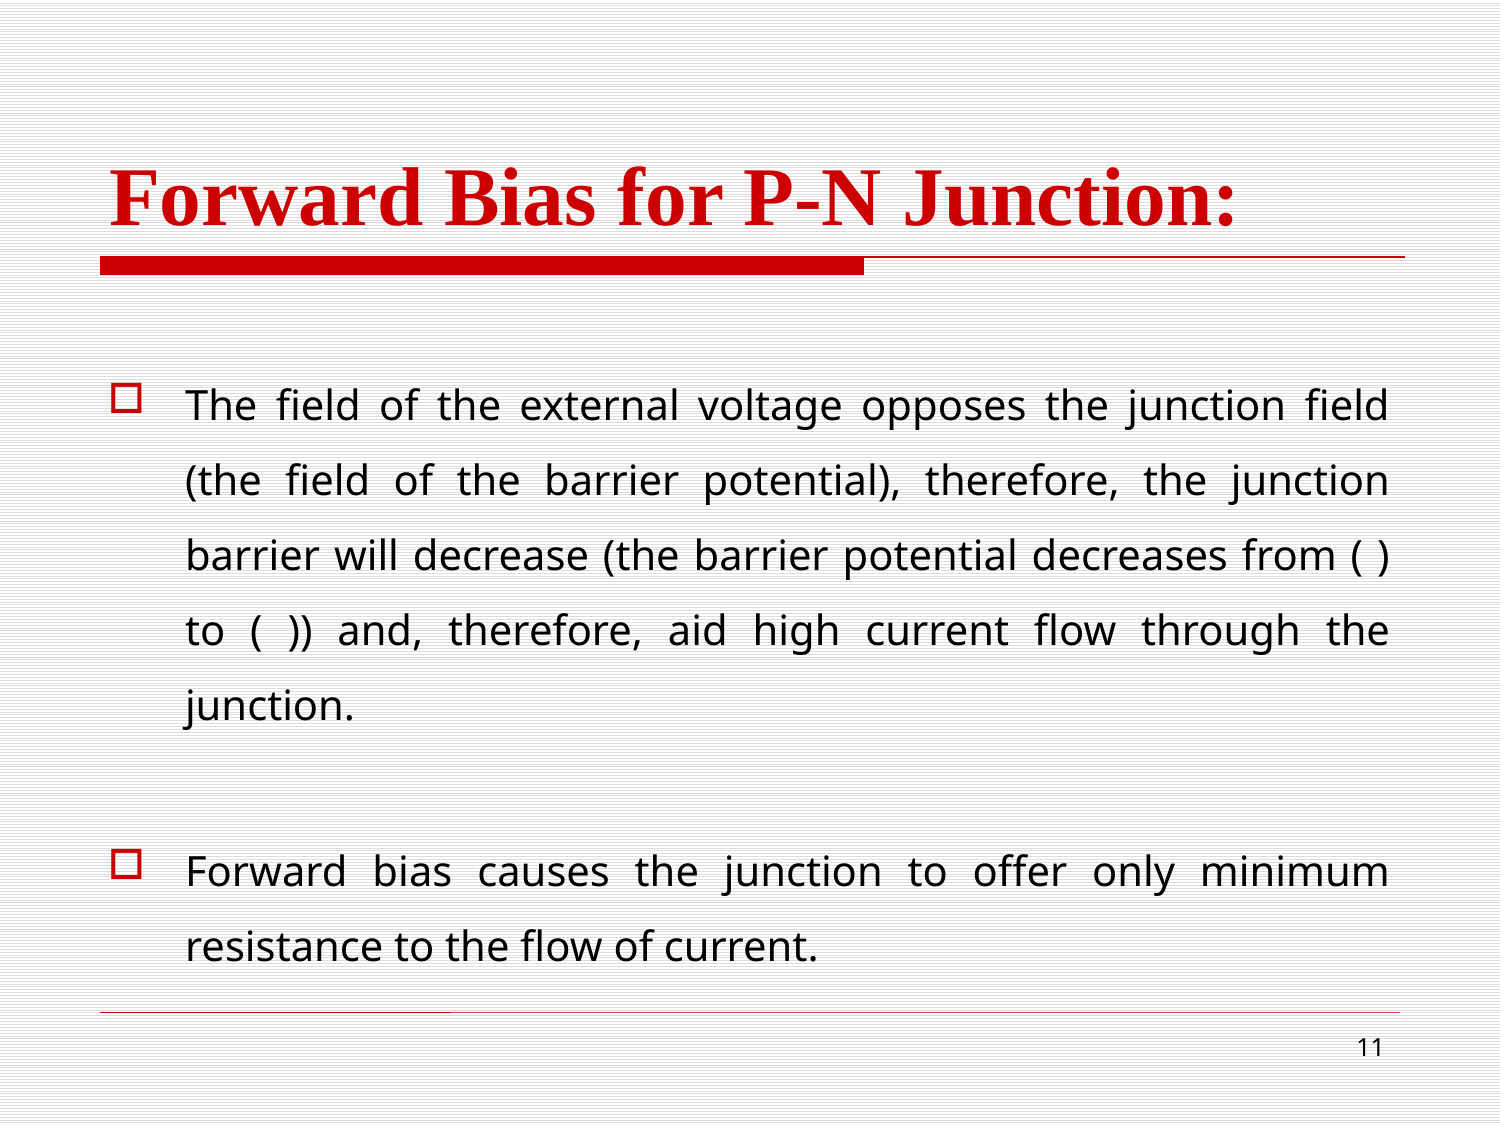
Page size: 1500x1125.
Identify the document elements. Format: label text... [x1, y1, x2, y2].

slide_number 11 [1074, 1024, 1400, 1103]
title Forward Bias for P-N Junction: [94, 50, 1407, 250]
